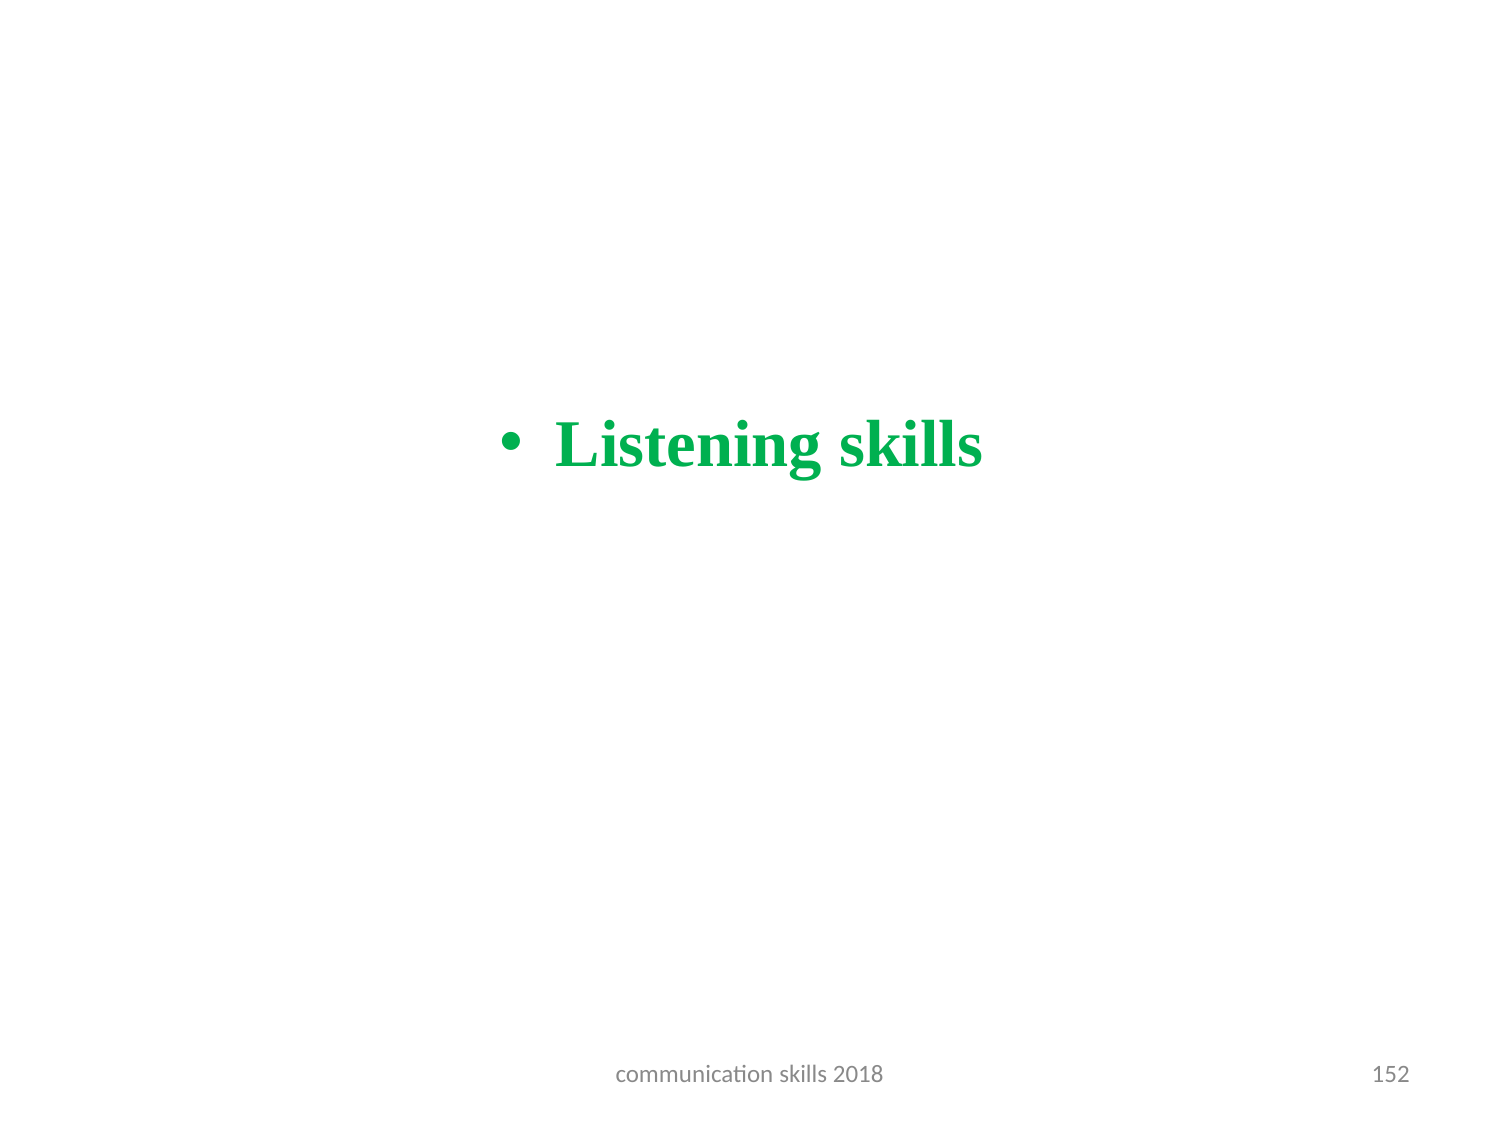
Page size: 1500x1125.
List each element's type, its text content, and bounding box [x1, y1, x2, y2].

list Listening skills [75, 112, 1425, 1005]
text_box 152 [1074, 1042, 1425, 1103]
text_box communication skills 2018 [512, 1042, 988, 1103]
